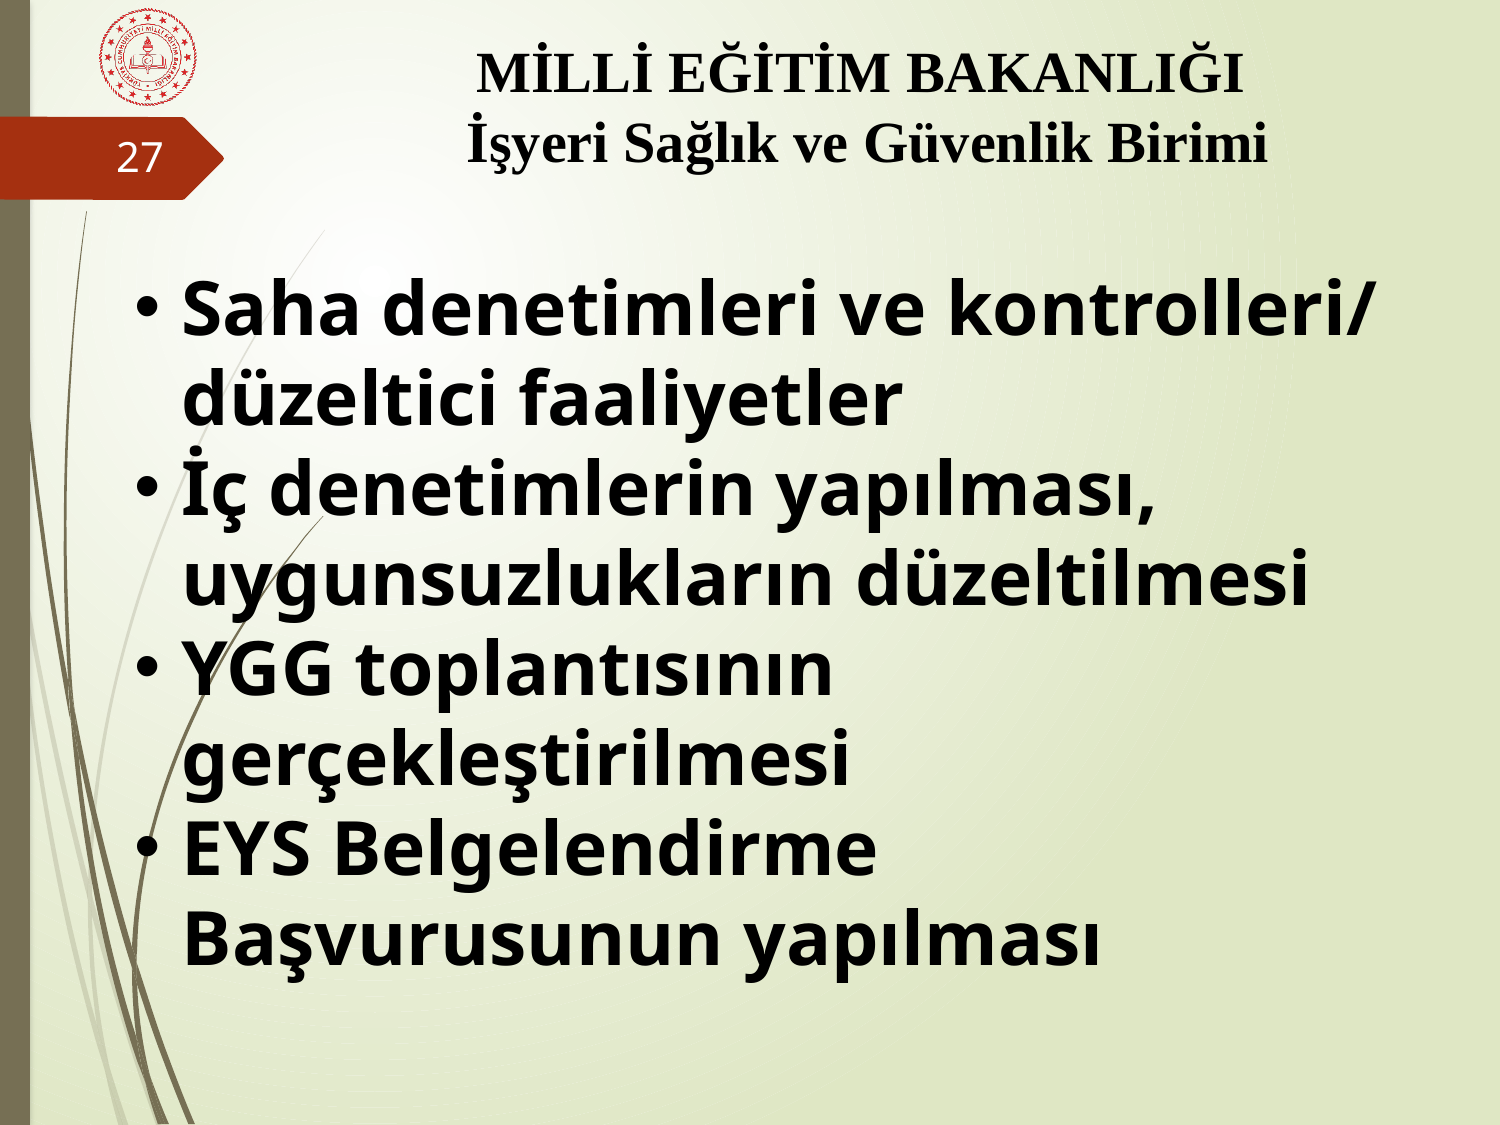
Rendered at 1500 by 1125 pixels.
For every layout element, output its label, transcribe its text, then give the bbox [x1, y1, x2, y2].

picture [57, 8, 239, 106]
text_box MİLLİ EĞİTİM BAKANLIĞI İşyeri Sağlık ve Güvenlik Birimi [318, 27, 1418, 182]
text_box Saha denetimleri ve kontrolleri/ düzeltici faaliyetler İç denetimlerin yapılması, uygunsuzlukların düzeltilmesi YGG toplantısının gerçekleştirilmesi EYS Belgelendirme Başvurusunun yapılması [120, 252, 1454, 988]
slide_number 27 [83, 129, 180, 190]
